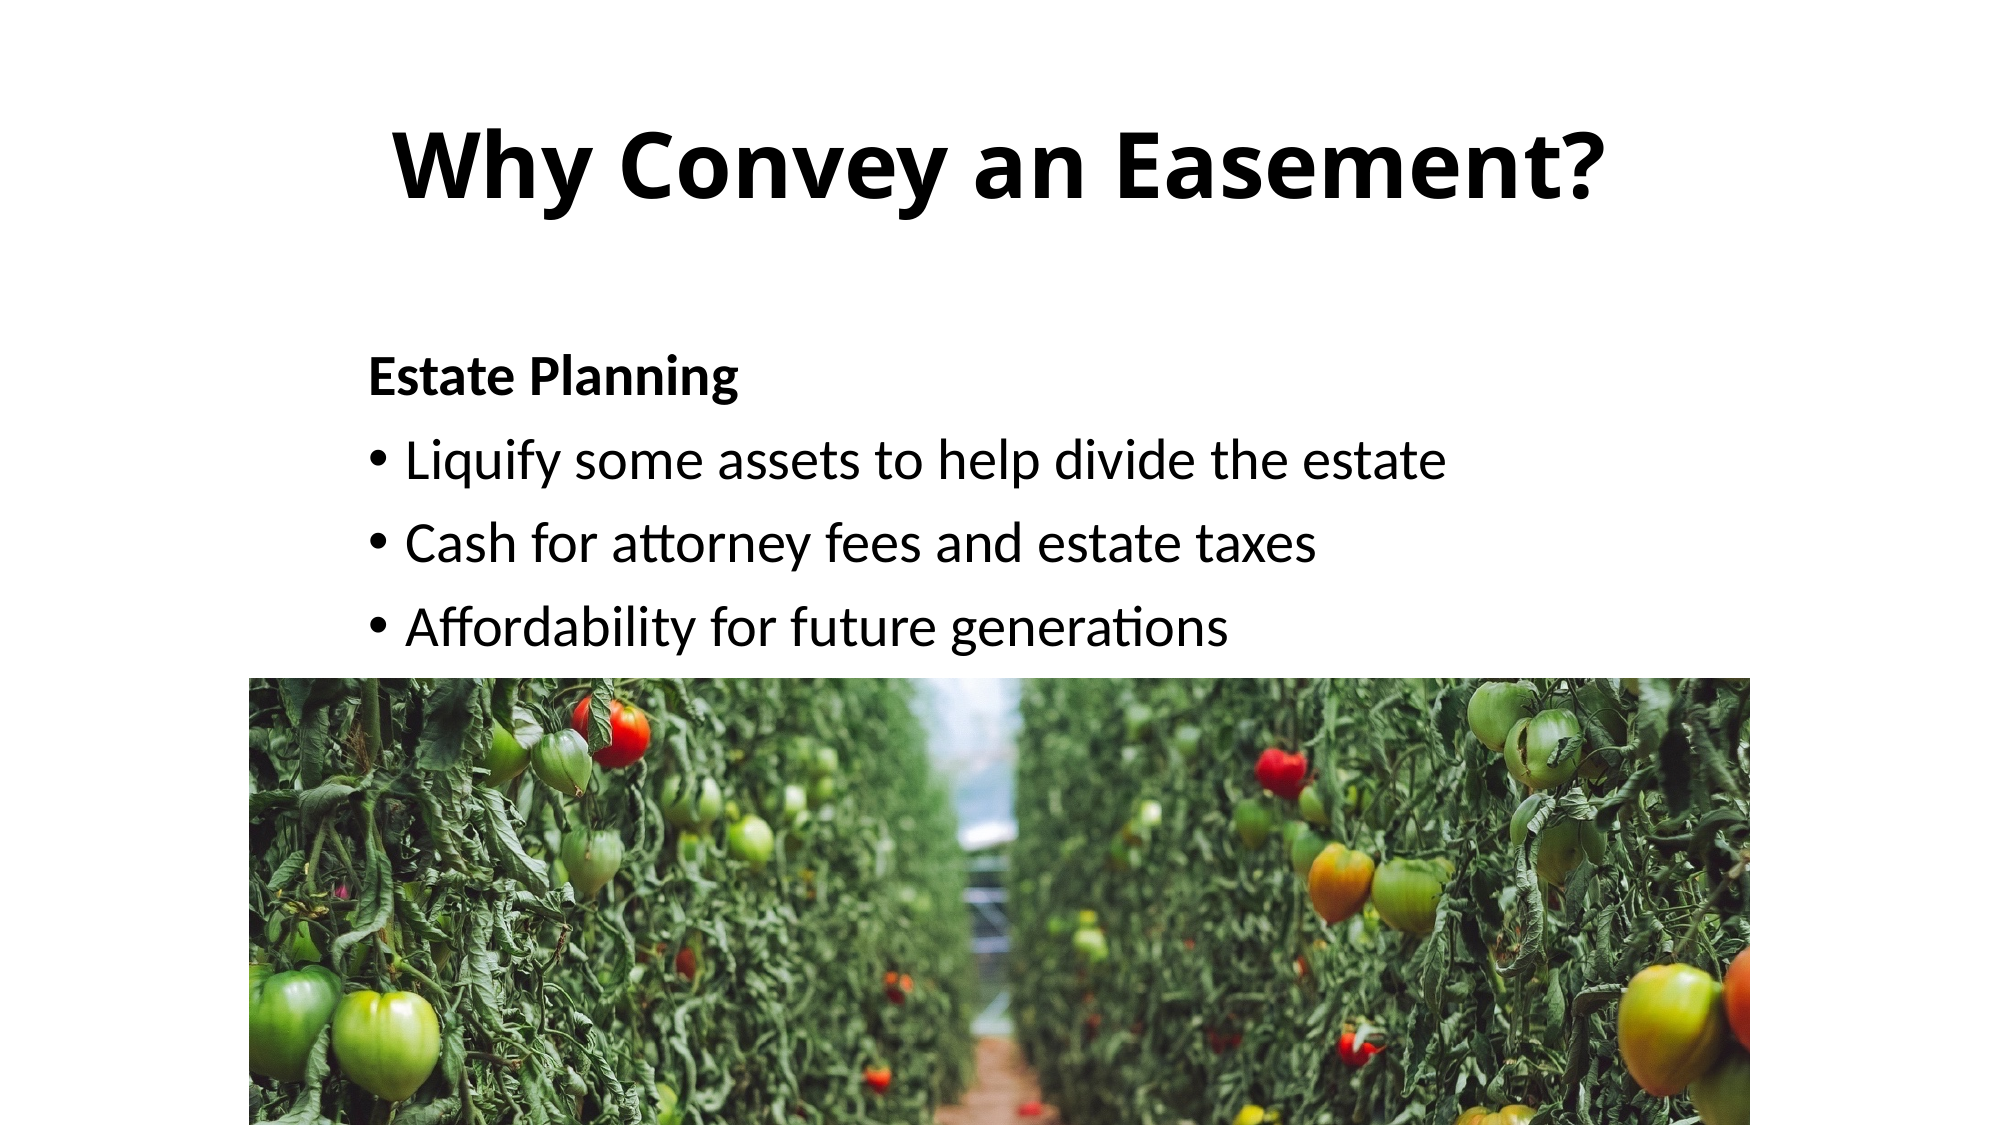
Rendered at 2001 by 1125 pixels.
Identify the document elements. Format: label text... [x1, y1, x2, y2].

title Why Convey an Easement? [137, 59, 1863, 278]
picture [249, 678, 1750, 1125]
list Estate Planning Liquify some assets to help divide the estate Cash for attorney fees and estate taxes Affordability for future generations [353, 337, 1647, 678]
